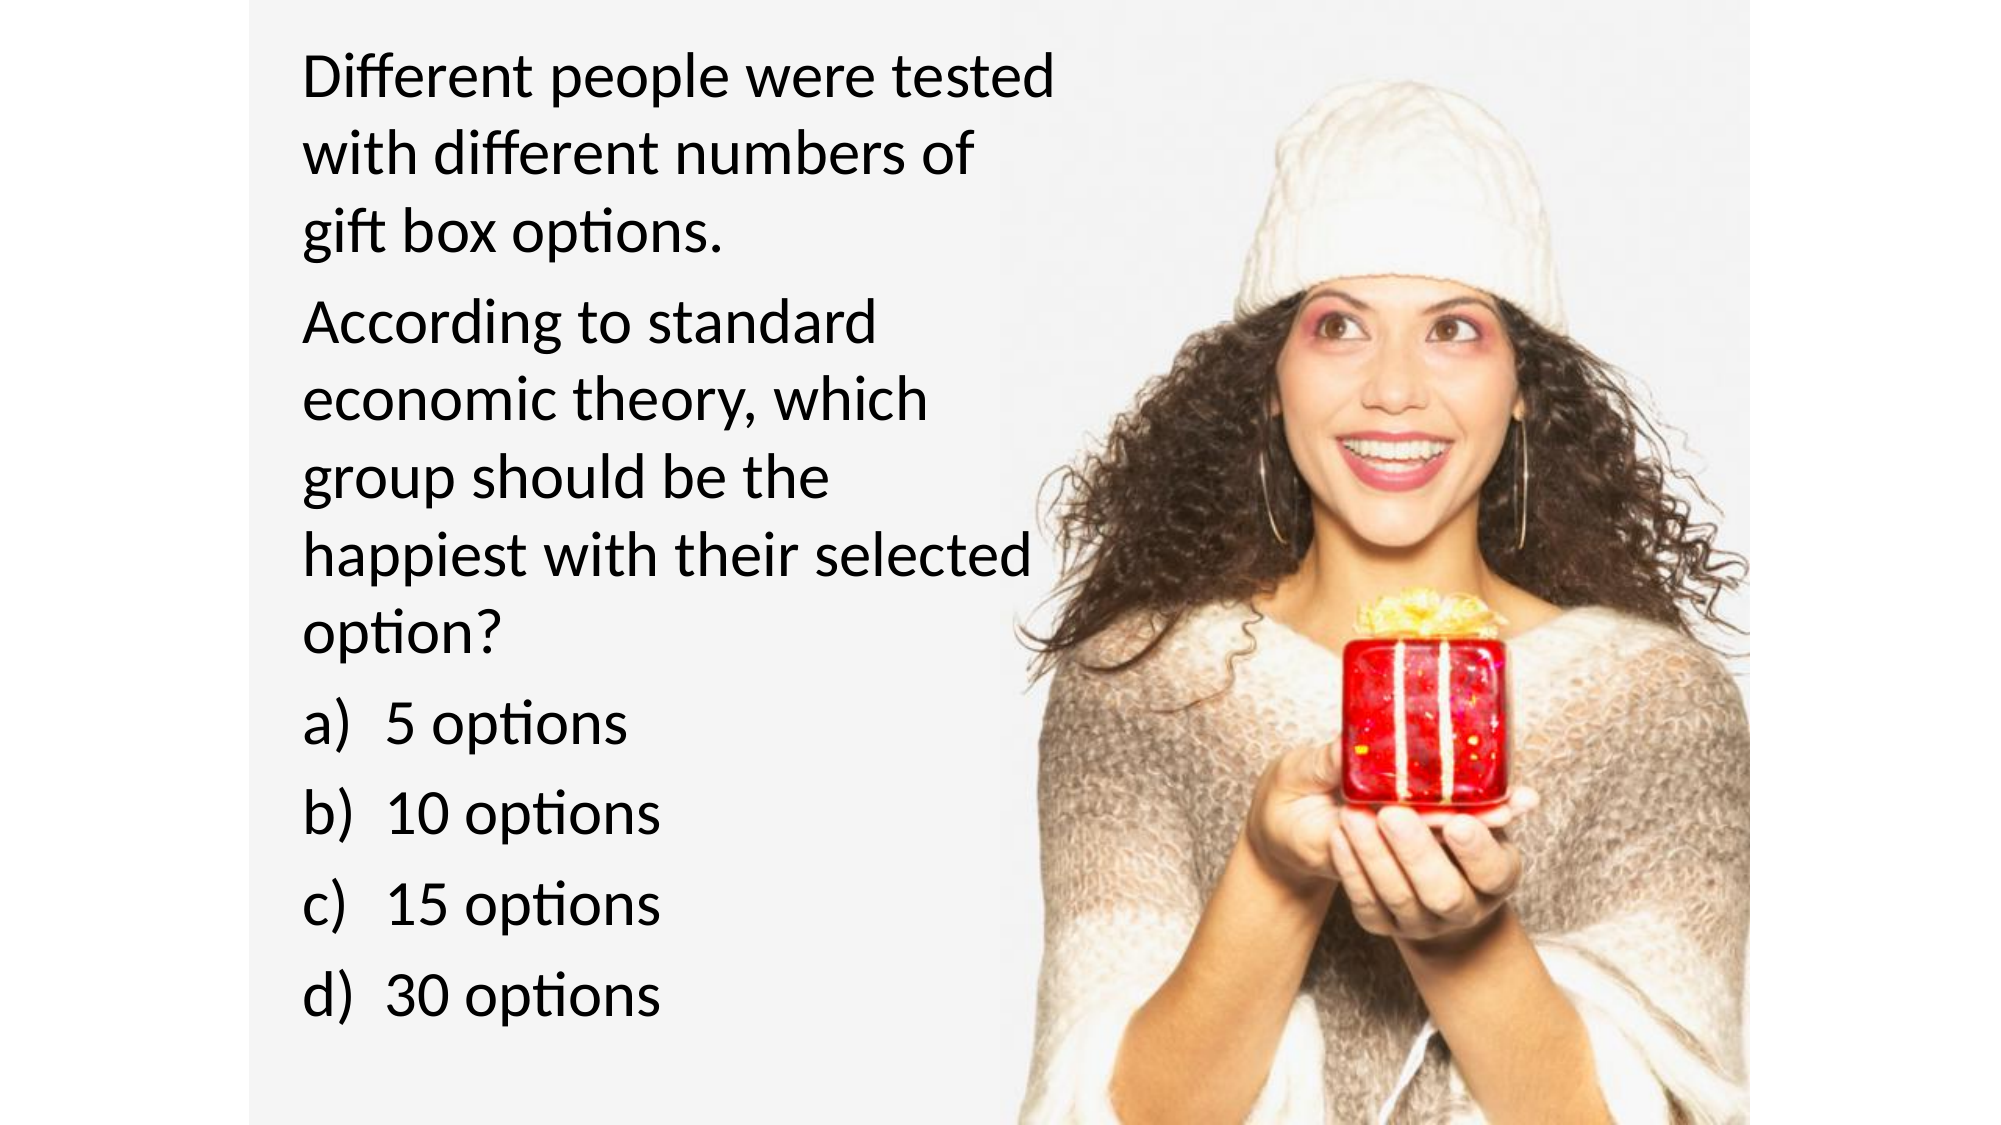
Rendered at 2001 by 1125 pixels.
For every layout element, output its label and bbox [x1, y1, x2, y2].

picture [249, 0, 1751, 1125]
